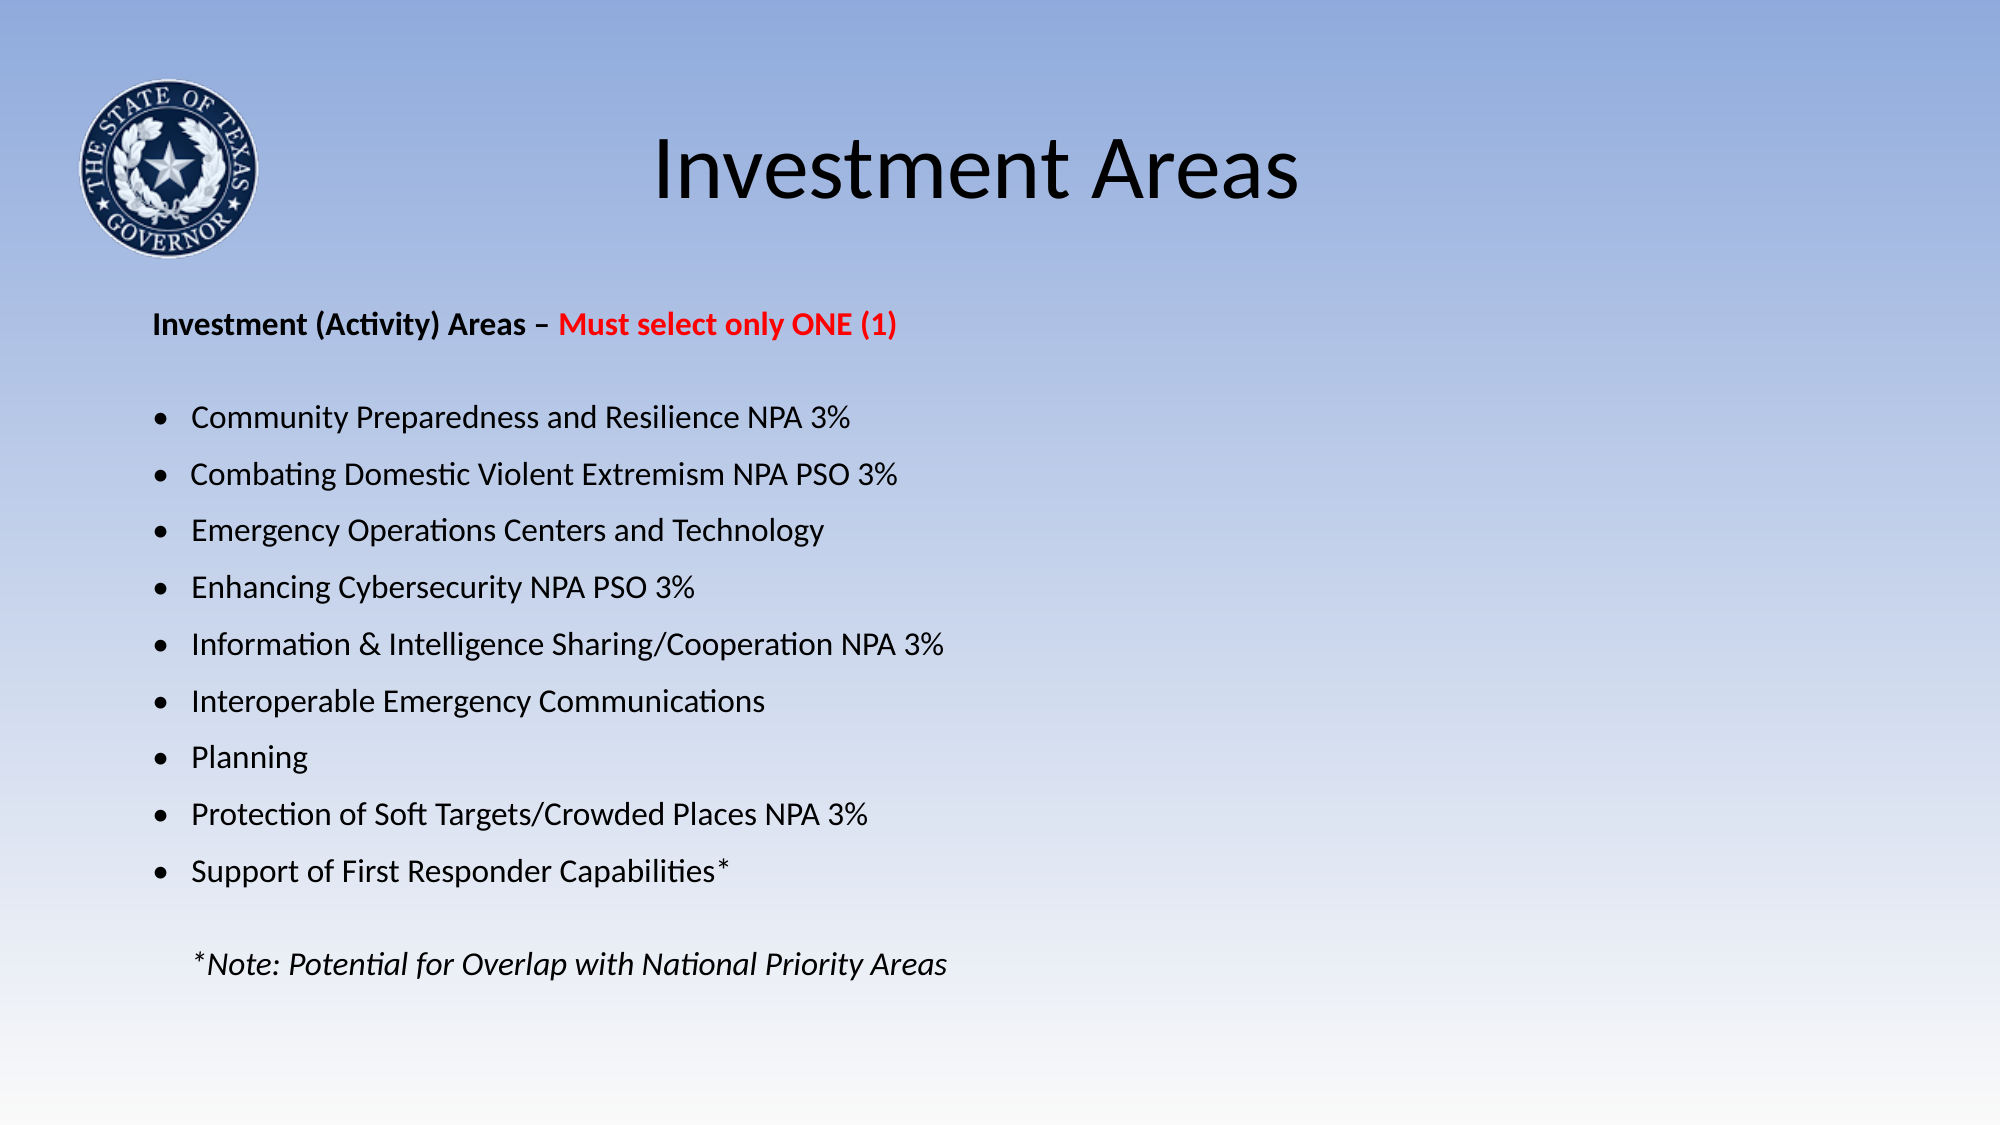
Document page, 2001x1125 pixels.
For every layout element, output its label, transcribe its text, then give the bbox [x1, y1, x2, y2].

list Investment (Activity) Areas – Must select only ONE (1) • Community Preparedness and Resilience NPA 3% • Combating Domestic Violent Extremism NPA PSO 3% • Emergency Operations Centers and Technology • Enhancing Cybersecurity NPA PSO 3% • Information & Intelligence Sharing/Cooperation NPA 3% • Interoperable Emergency Communications • Planning • Protection of Soft Targets/Crowded Places NPA 3% • Support of First Responder Capabilities* *Note: Potential for Overlap with National Priority Areas [137, 299, 1863, 1014]
title Investment Areas [262, 59, 1693, 278]
picture [75, 75, 262, 263]
